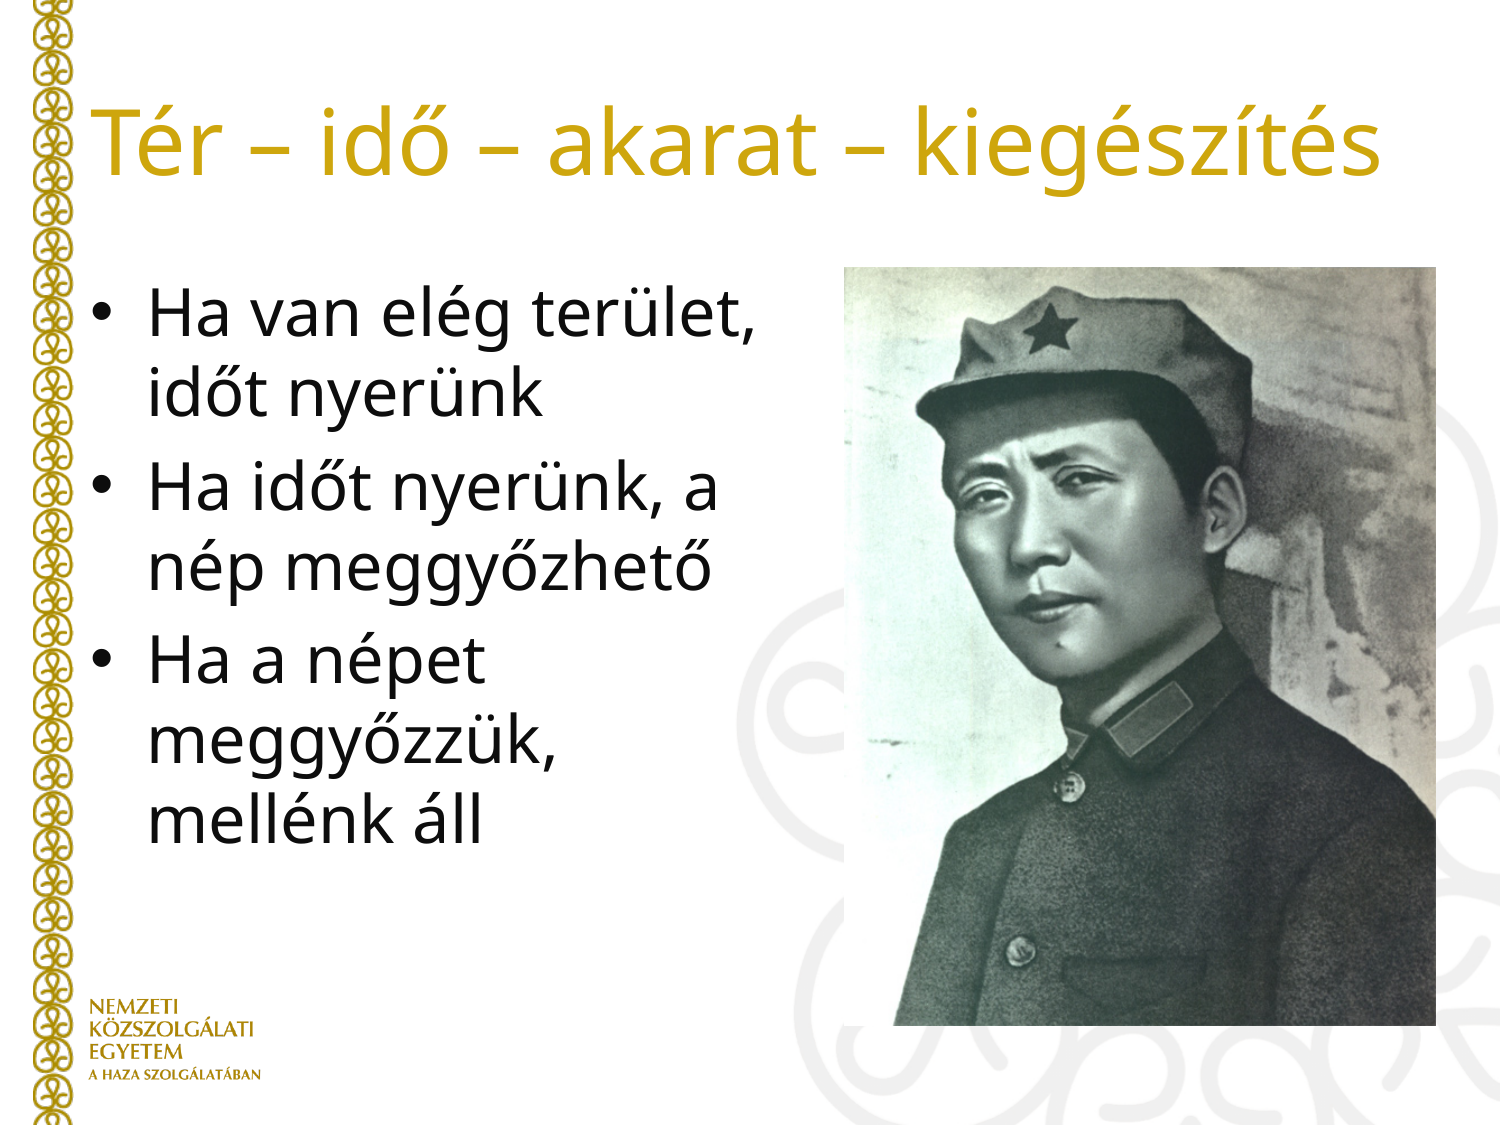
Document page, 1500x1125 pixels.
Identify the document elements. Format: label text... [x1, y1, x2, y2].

title Tér – idő – akarat – kiegészítés [75, 45, 1425, 233]
list Ha van elég terület, időt nyerünk Ha időt nyerünk, a nép meggyőzhető Ha a népet meggyőzzük, mellénk áll [75, 262, 833, 906]
picture [731, 266, 1500, 1125]
picture [88, 995, 261, 1083]
picture [33, 0, 74, 1125]
